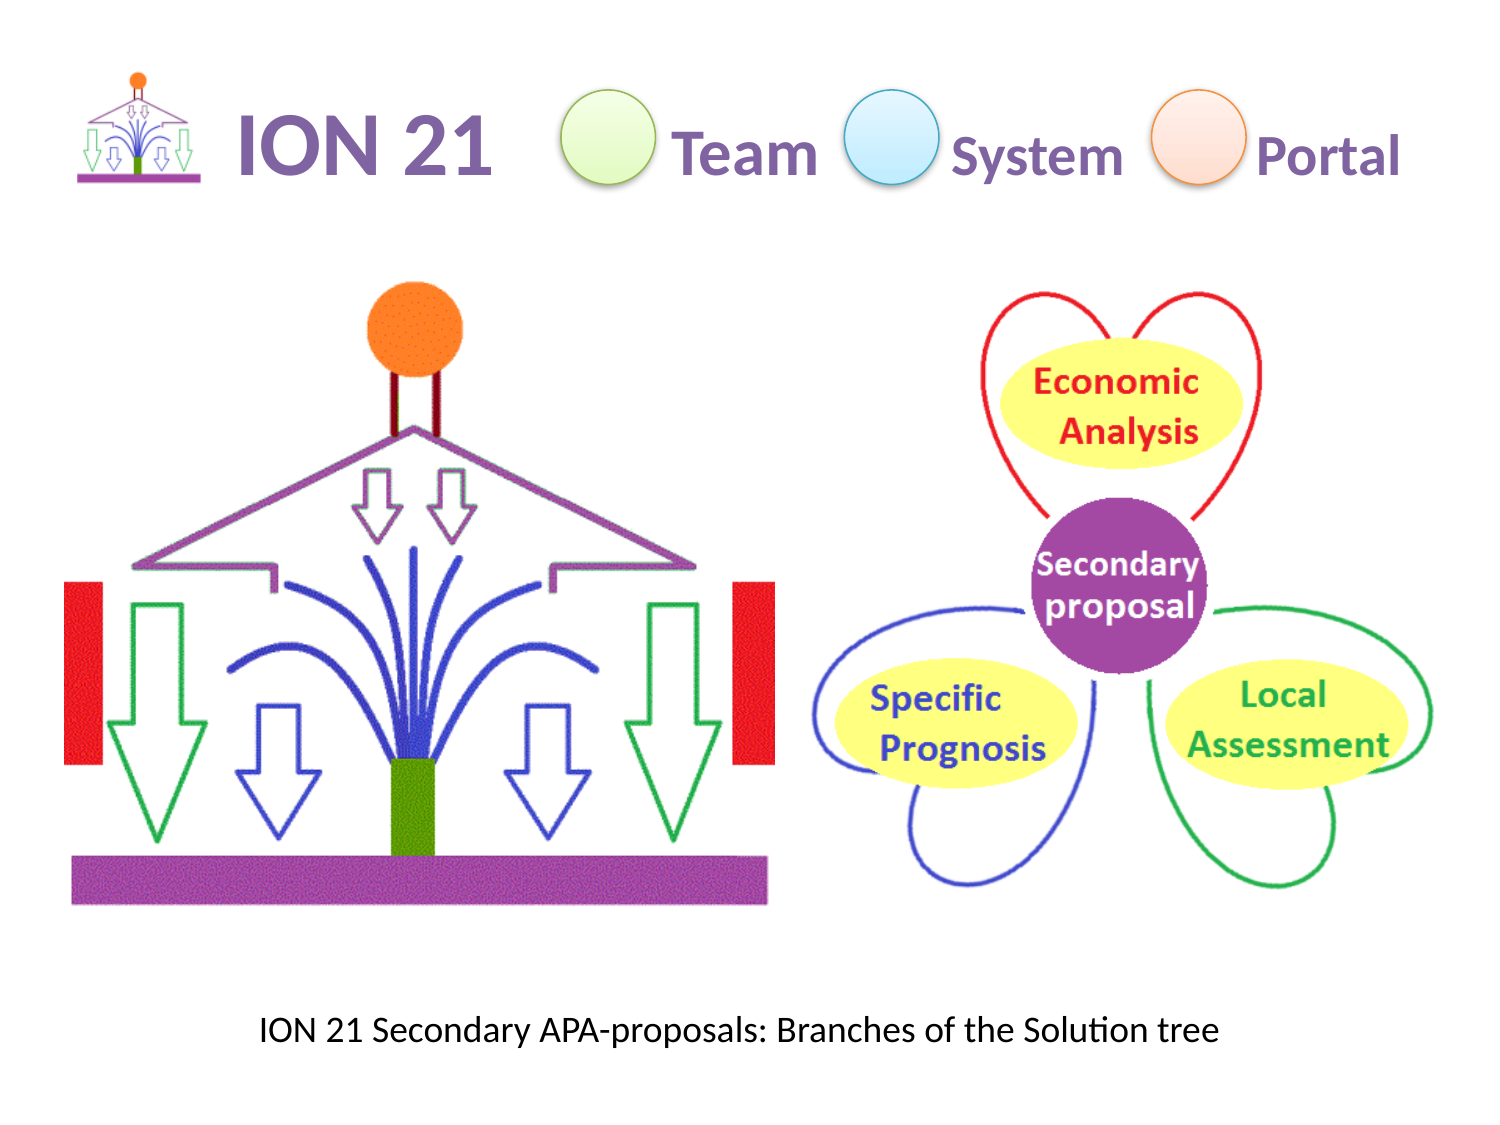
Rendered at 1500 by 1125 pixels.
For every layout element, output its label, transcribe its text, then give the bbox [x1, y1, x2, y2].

title ION 21 Team System Portal [75, 45, 1425, 233]
picture [76, 69, 202, 185]
text_box [1150, 89, 1247, 186]
text_box [843, 89, 940, 186]
text_box [560, 89, 657, 186]
picture [809, 290, 1436, 890]
picture [64, 263, 775, 918]
text_box ION 21 Secondary APA-proposals: Branches of the Solution tree [174, 997, 1306, 1058]
